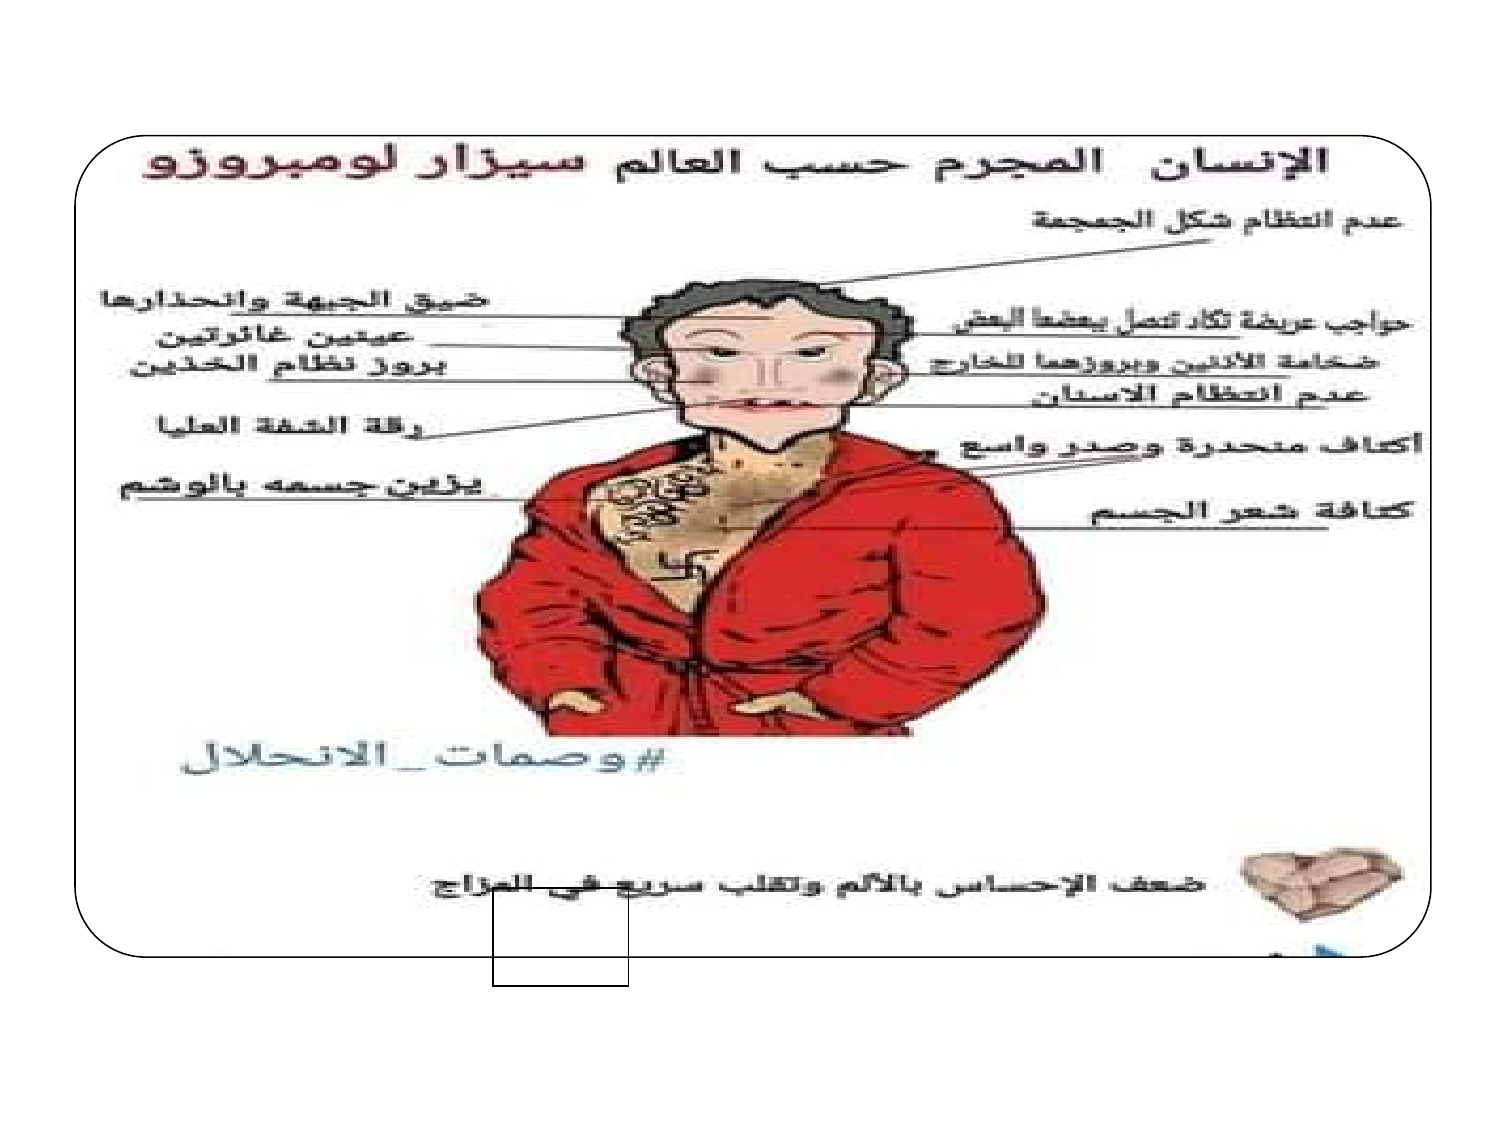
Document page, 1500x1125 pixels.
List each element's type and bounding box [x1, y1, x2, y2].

list [74, 135, 1432, 958]
table_header [494, 966, 628, 985]
